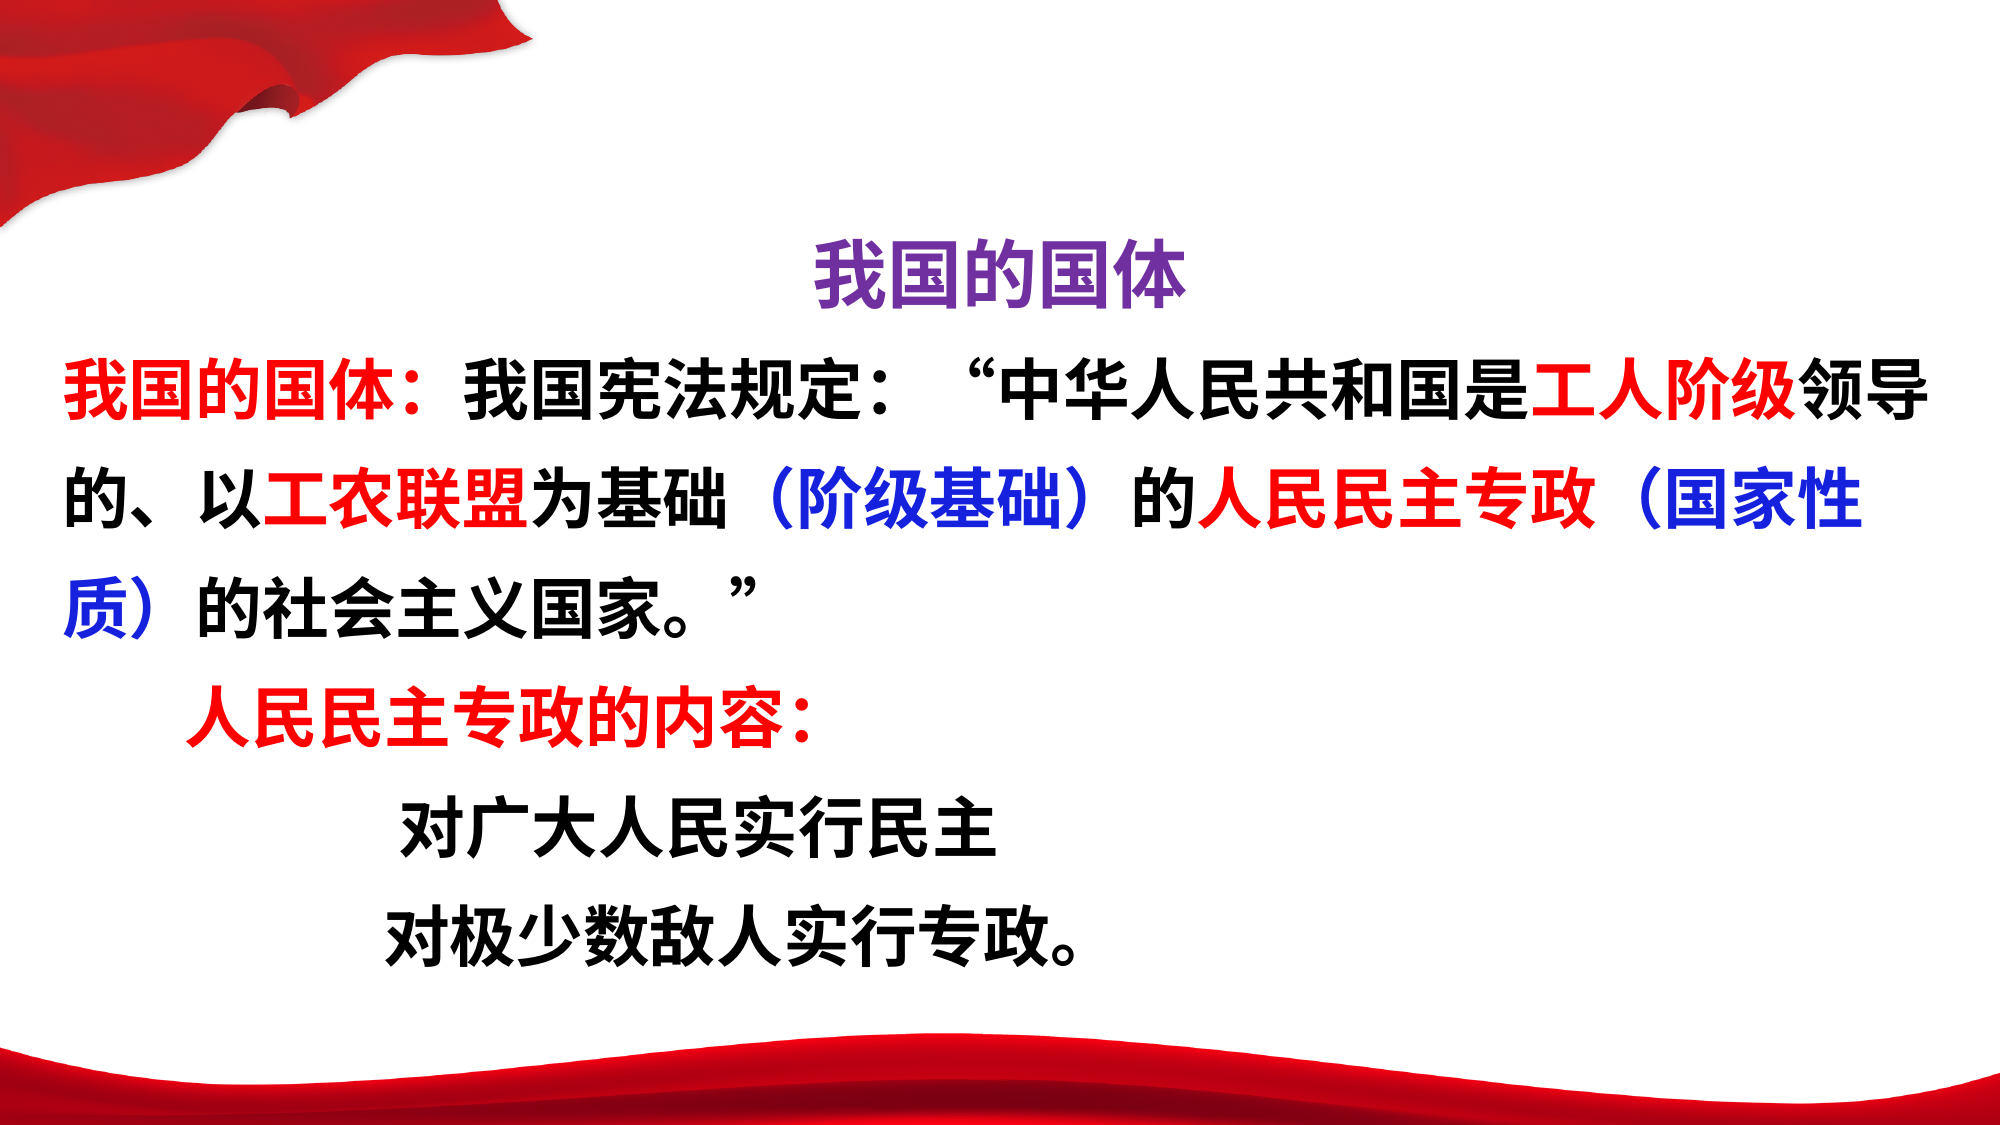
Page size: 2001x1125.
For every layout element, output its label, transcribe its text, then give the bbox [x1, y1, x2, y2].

text_box 我国的国体 我国的国体：我国宪法规定：“中华人民共和国是工人阶级领导的、以工农联盟为基础（阶级基础）的人民民主专政（国家性质）的社会主义国家。” 人民民主专政的内容： 对广大人民实行民主 对极少数敌人实行专政。 [47, 197, 1953, 983]
picture [0, 0, 540, 237]
picture [0, 1011, 2000, 1125]
